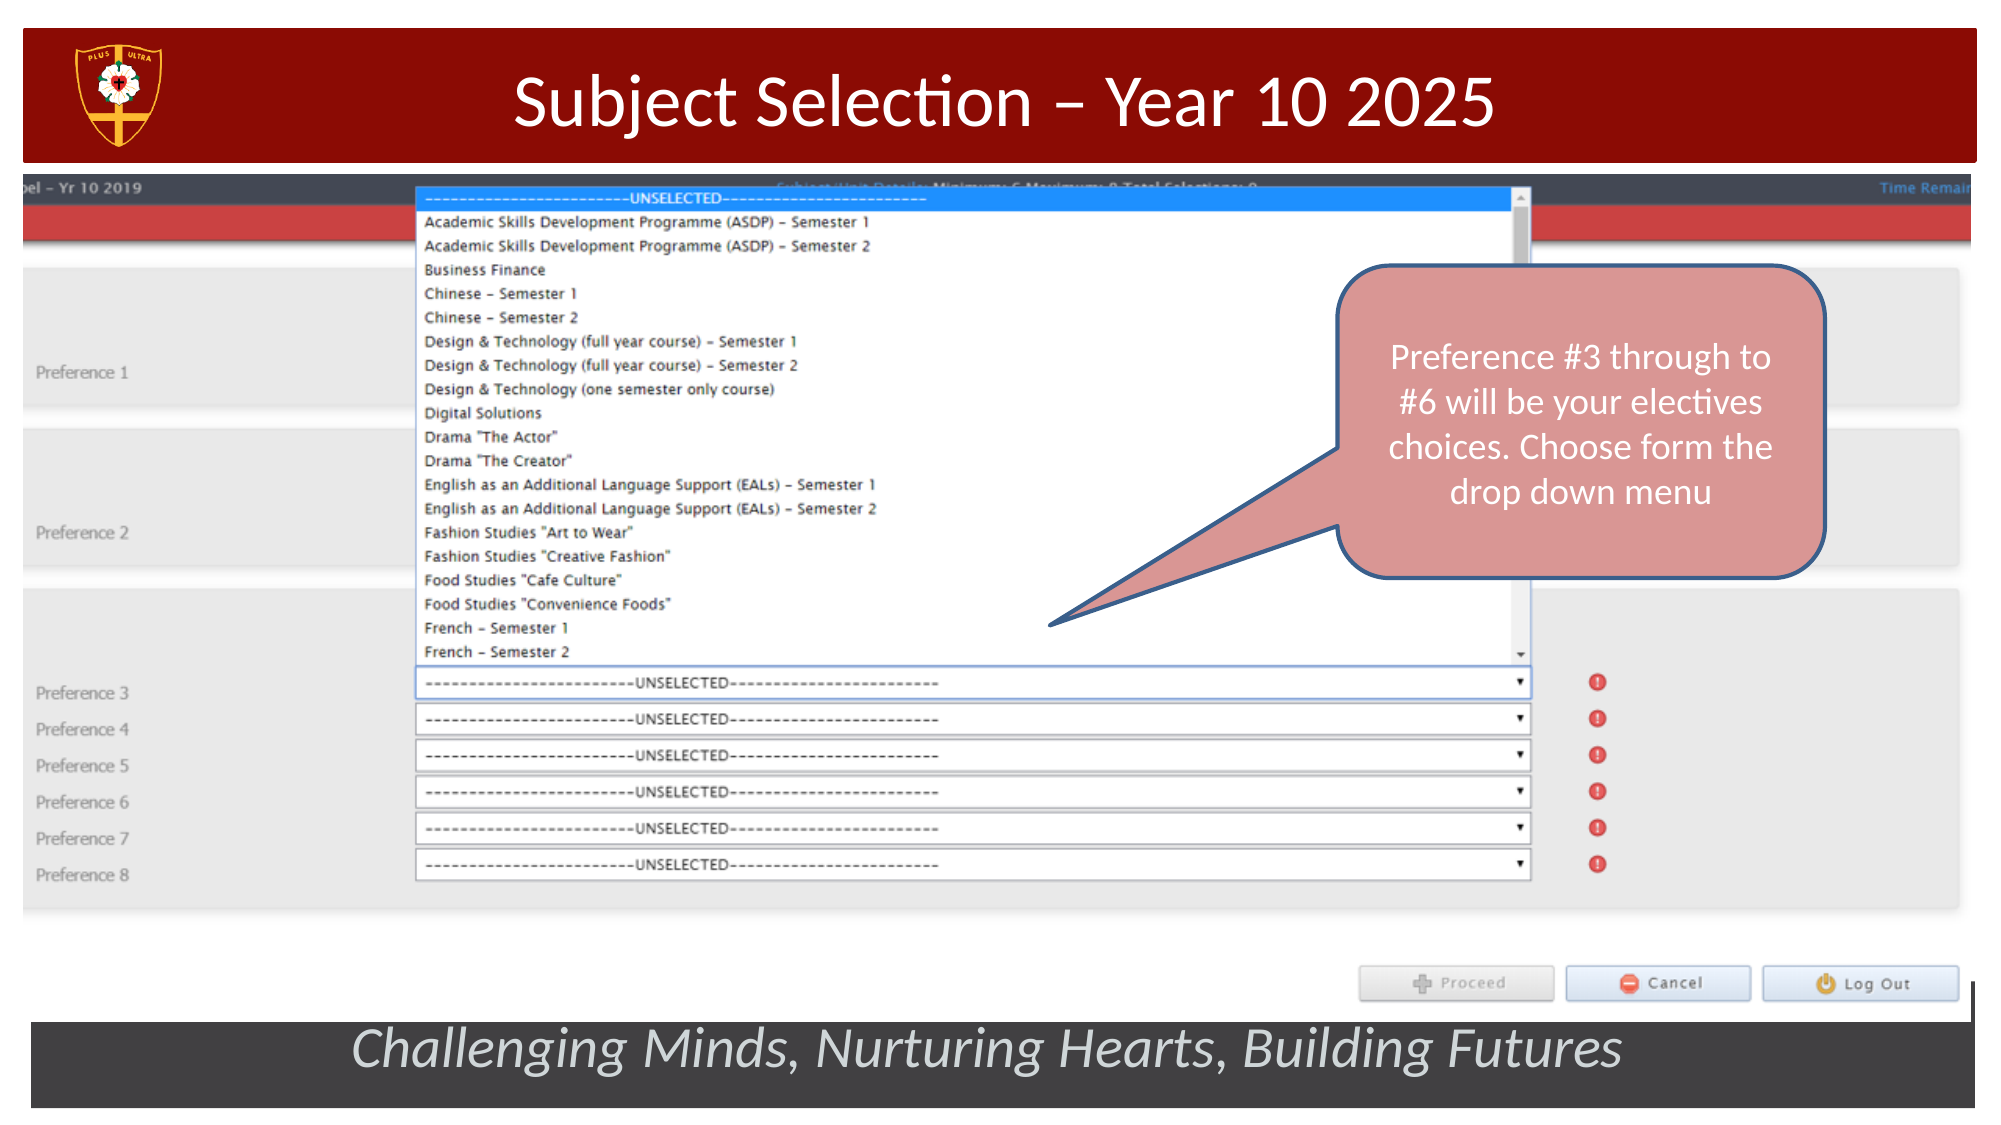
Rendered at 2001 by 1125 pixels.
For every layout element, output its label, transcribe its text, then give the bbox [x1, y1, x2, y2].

text_box Subject Selection – Year 10 2025 [249, 43, 1763, 149]
text_box [23, 28, 1977, 163]
picture [23, 174, 1971, 1022]
picture [74, 43, 162, 147]
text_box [24, 1028, 1976, 1109]
